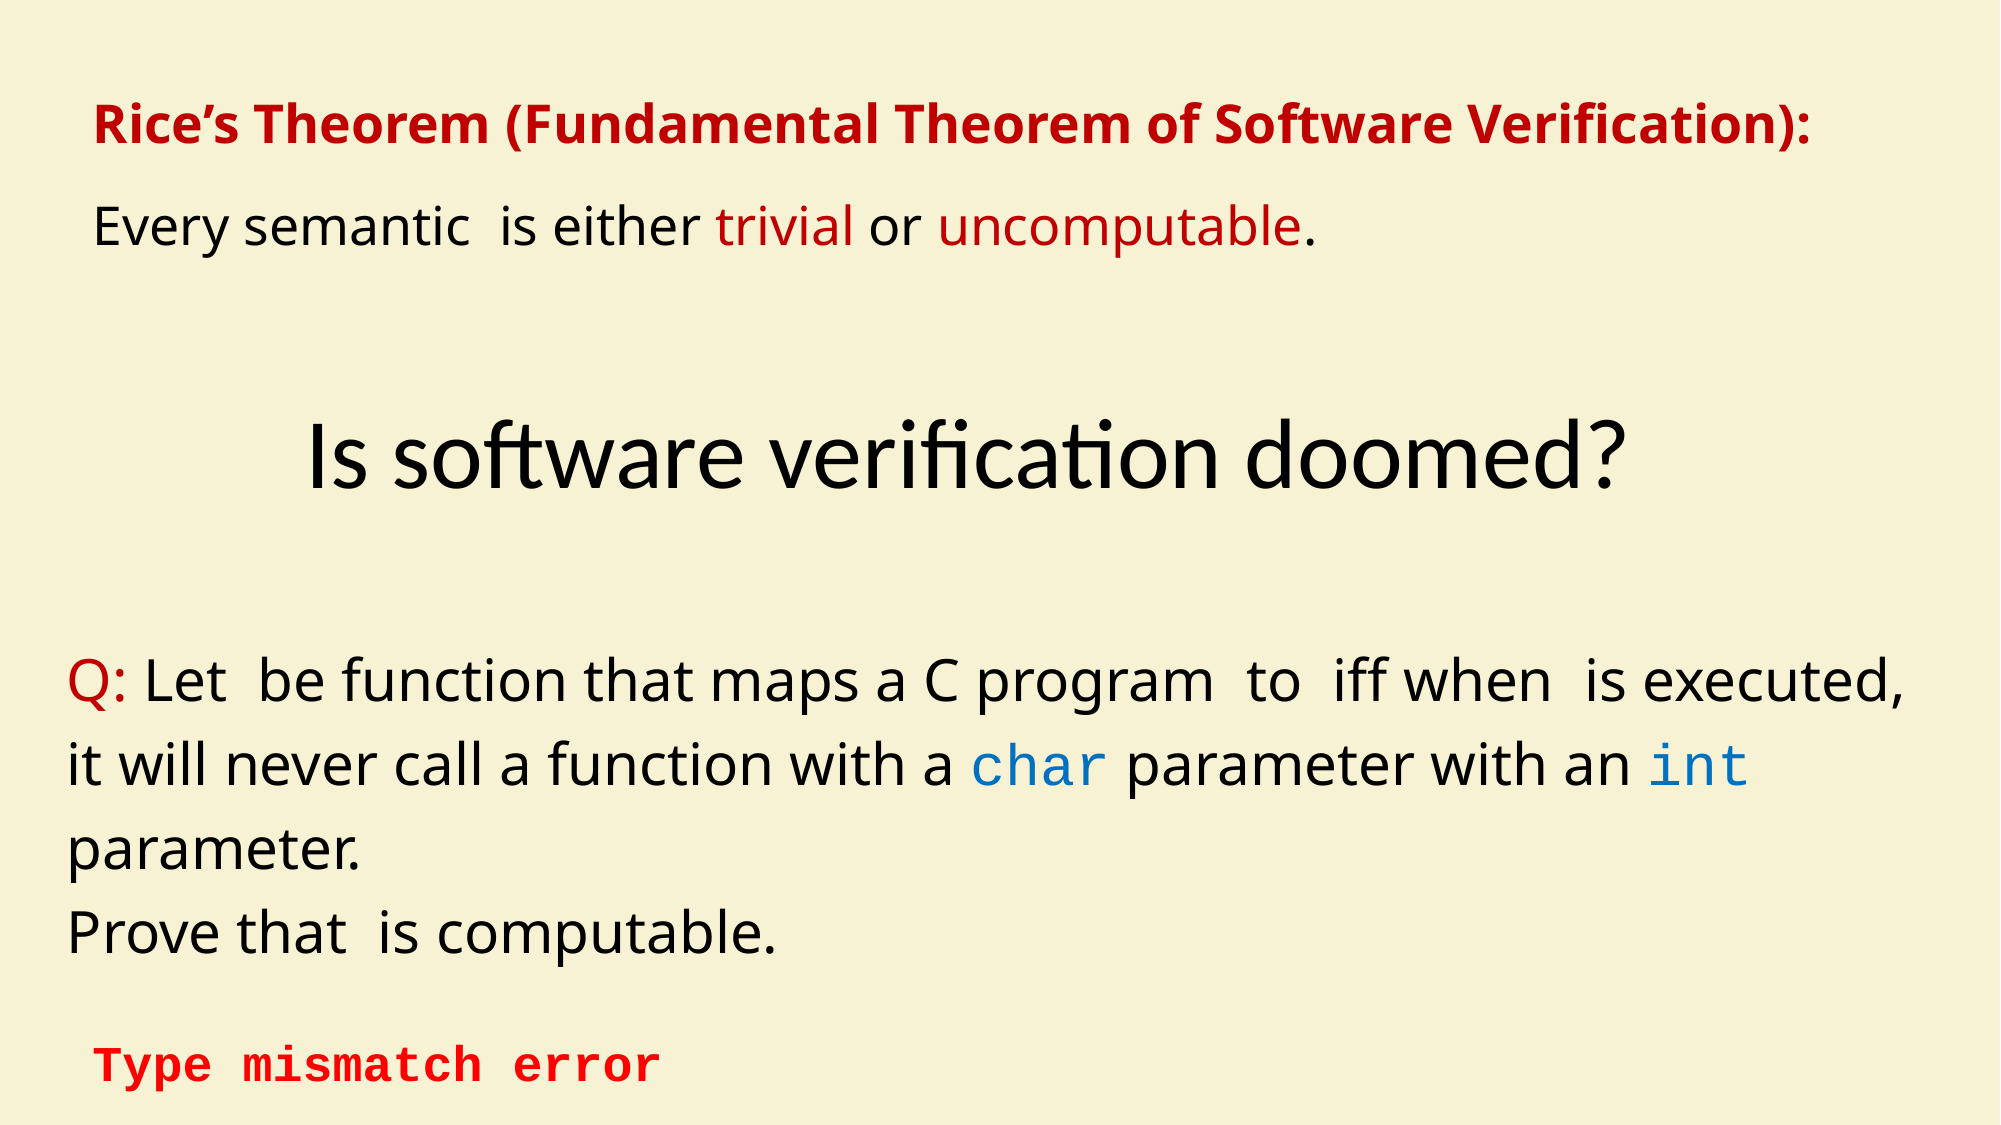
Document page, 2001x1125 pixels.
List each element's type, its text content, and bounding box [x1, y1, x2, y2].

text_box Is software verification doomed? [290, 380, 1736, 516]
text_box Type mismatch error [77, 1023, 1309, 1099]
